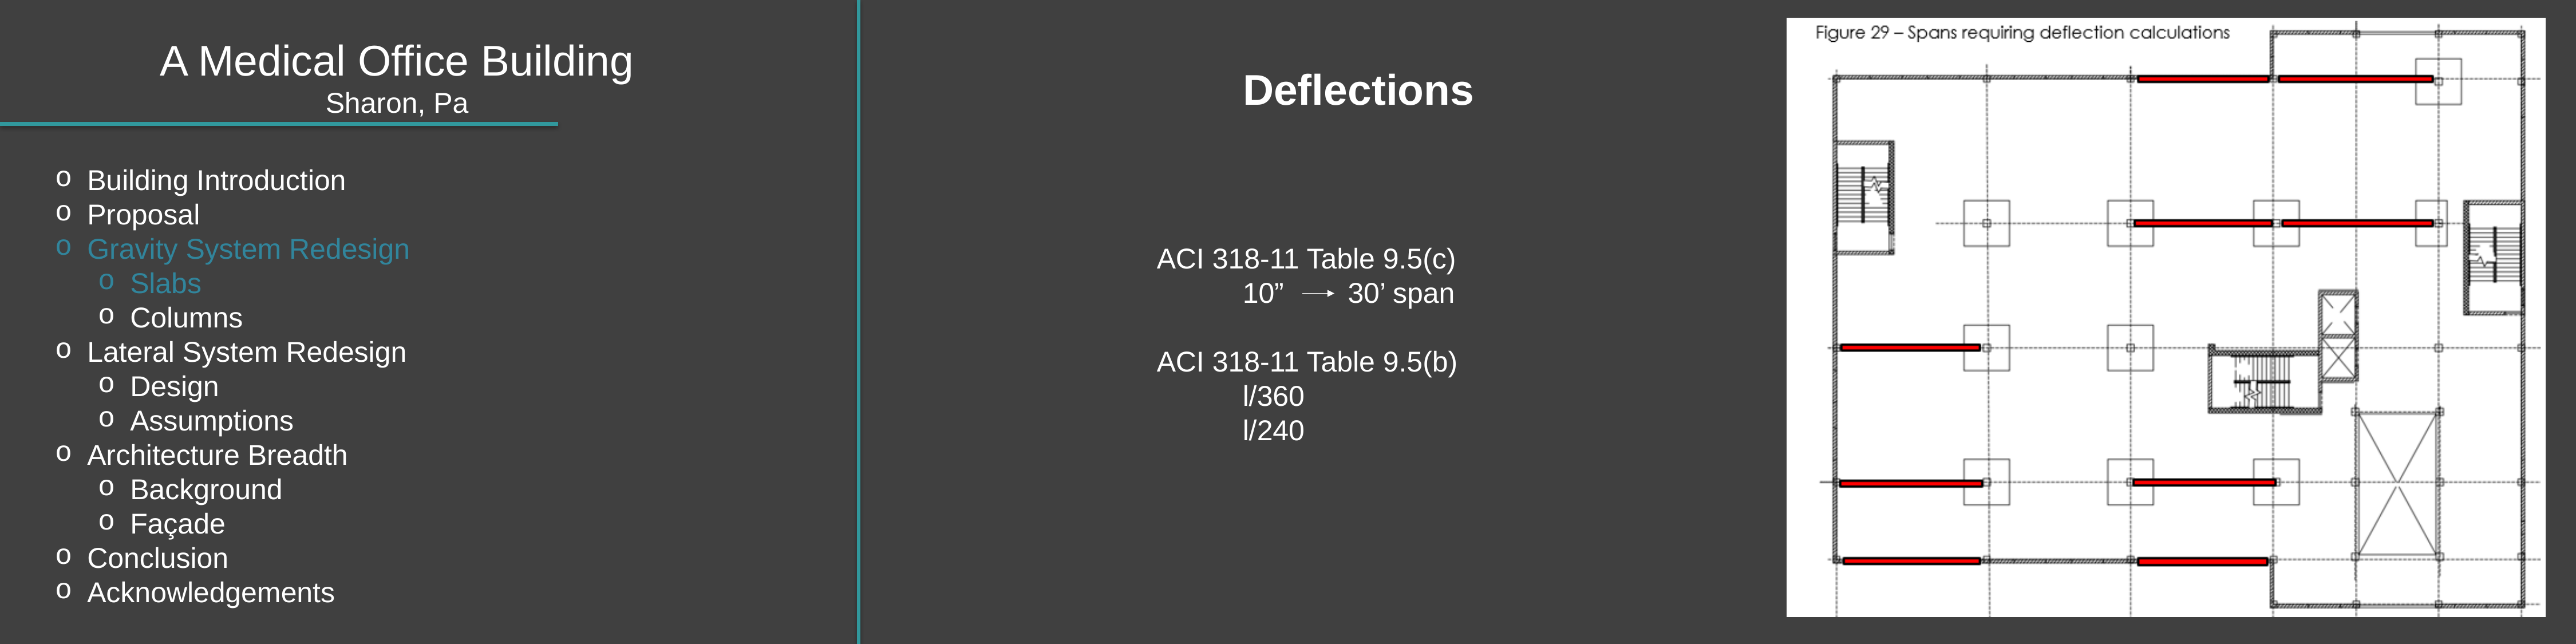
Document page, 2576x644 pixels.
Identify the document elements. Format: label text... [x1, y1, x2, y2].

picture [1787, 17, 2546, 617]
text_box Deflections [1008, 58, 1709, 118]
text_box A Medical Office Building Sharon, Pa [46, 28, 748, 123]
text_box Building Introduction Proposal Gravity System Redesign Slabs Columns Lateral System Redesign Design Assumptions Architecture Breadth Background Façade Conclusion Acknowledgements [46, 157, 748, 613]
text_box ACI 318-11 Table 9.5(c) 10” 30’ span ACI 318-11 Table 9.5(b) l/360 l/240 [1148, 236, 1784, 485]
